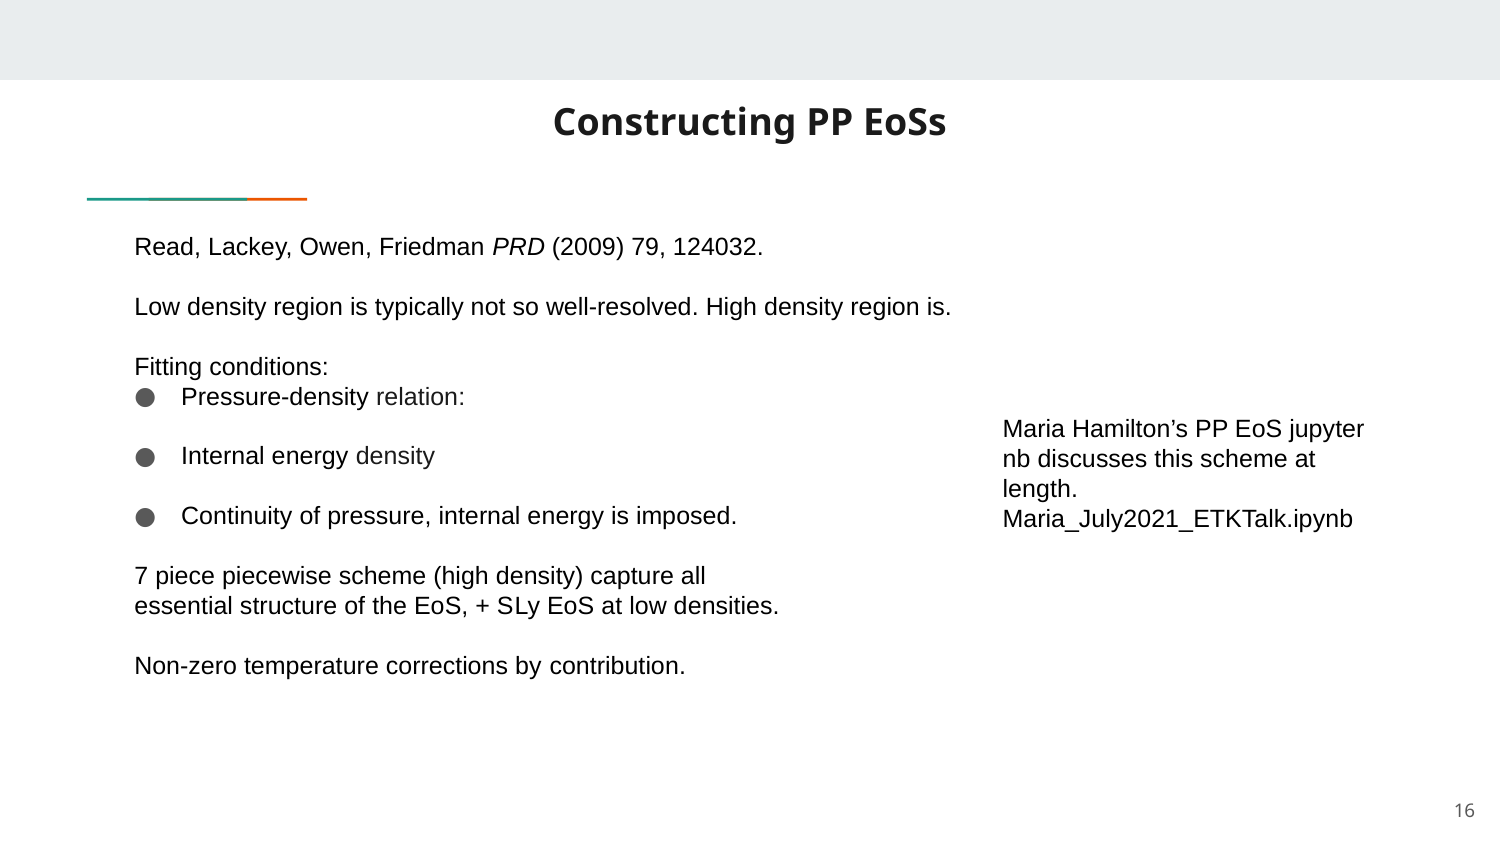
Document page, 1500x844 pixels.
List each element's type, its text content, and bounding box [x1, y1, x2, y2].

slide_number 16 [1400, 779, 1491, 844]
title Constructing PP EoSs [119, 83, 1381, 171]
text_box Maria Hamilton’s PP EoS jupyter nb discusses this scheme at length. Maria_July2021_ETKTalk.ipynb [964, 404, 1381, 540]
